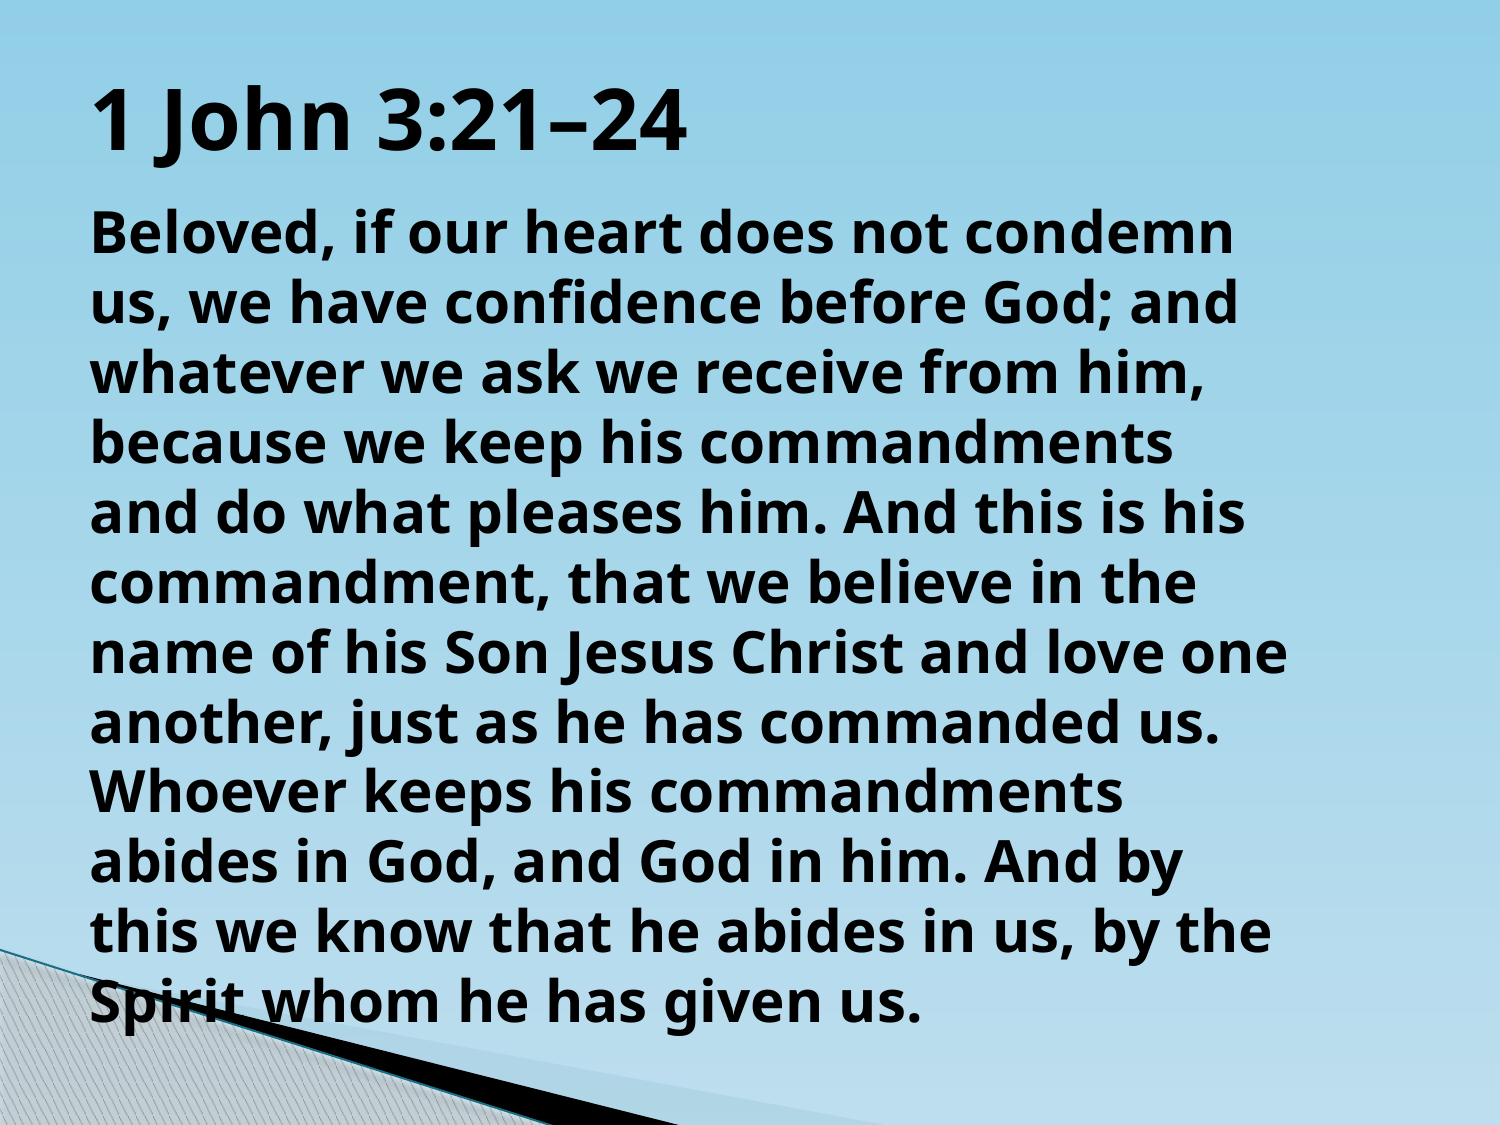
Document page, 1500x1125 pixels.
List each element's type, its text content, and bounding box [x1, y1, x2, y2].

text_box Beloved, if our heart does not condemn us, we have confidence before God; and whatever we ask we receive from him, because we keep his commandments and do what pleases him. And this is his commandment, that we believe in the name of his Son Jesus Christ and love one another, just as he has commanded us. Whoever keeps his commandments abides in God, and God in him. And by this we know that he abides in us, by the Spirit whom he has given us. [75, 187, 1313, 1042]
title 1 John 3:21–24 [75, 45, 1425, 188]
